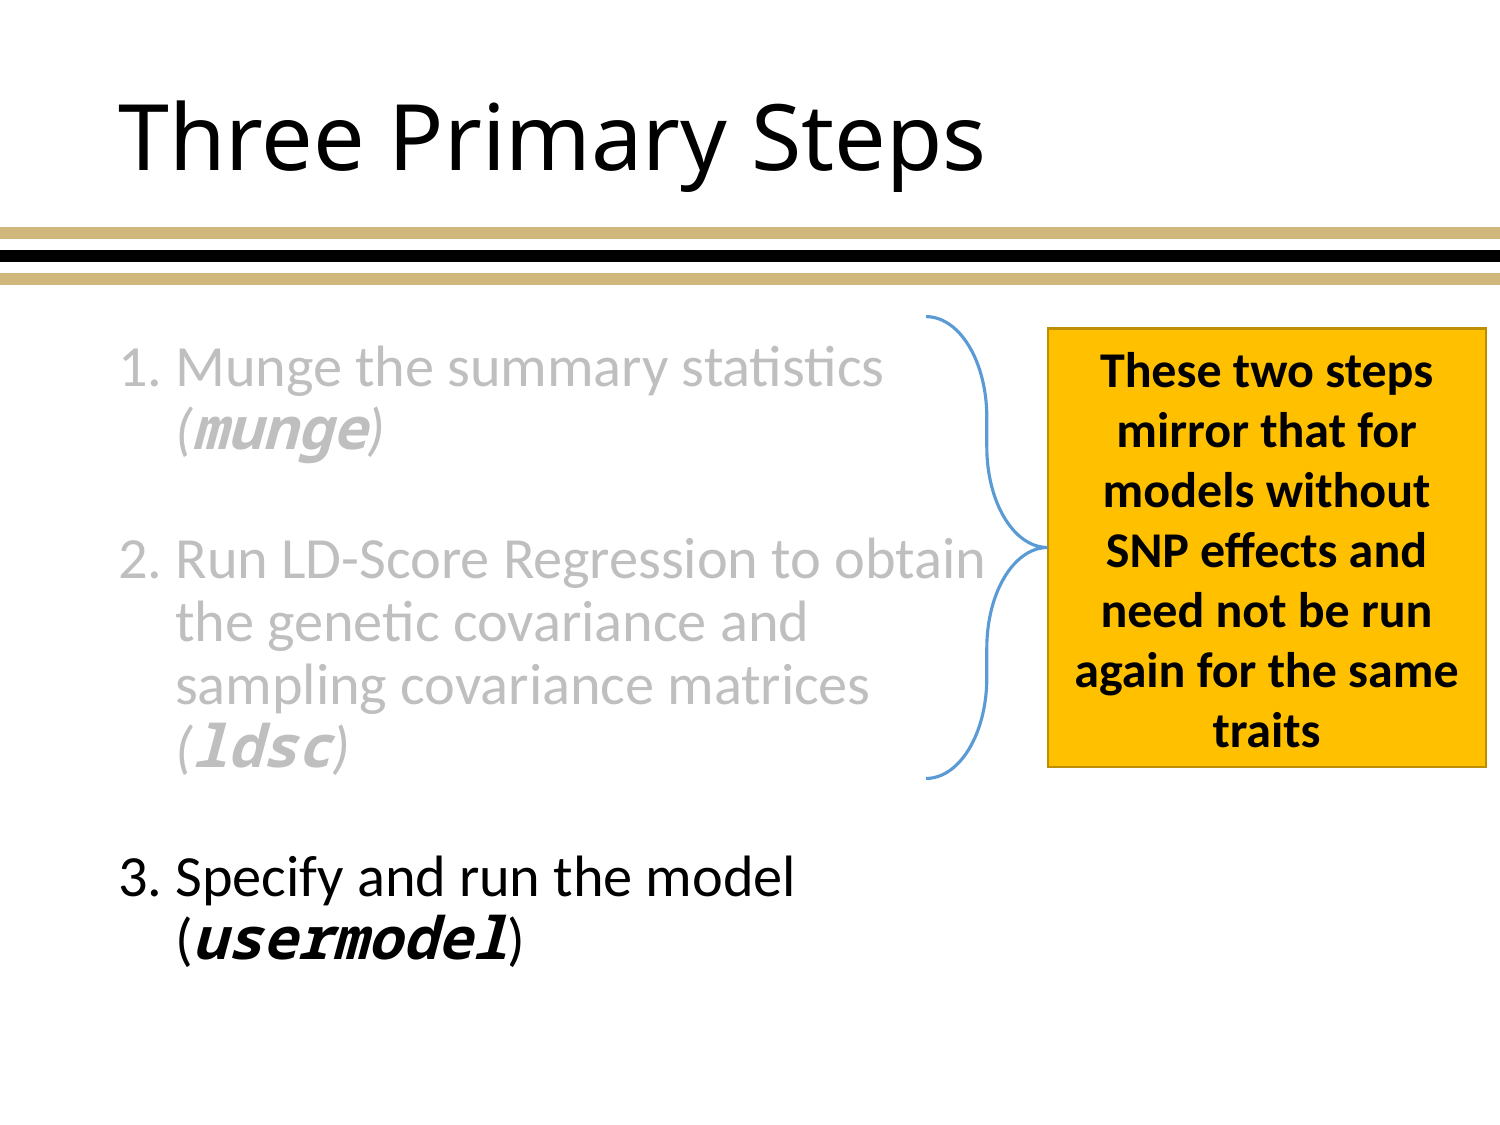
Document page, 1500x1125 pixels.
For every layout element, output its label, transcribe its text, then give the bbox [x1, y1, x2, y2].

title Three Primary Steps [103, 59, 1397, 222]
text_box These two steps mirror that for models without SNP effects and need not be run again for the same traits [1047, 327, 1487, 768]
text_box [926, 315, 1048, 781]
list 1. Munge the summary statistics (munge) 2. Run LD-Score Regression to obtain the genetic covariance and sampling covariance matrices (ldsc) 3. Specify and run the model (usermodel) [103, 328, 1048, 1014]
